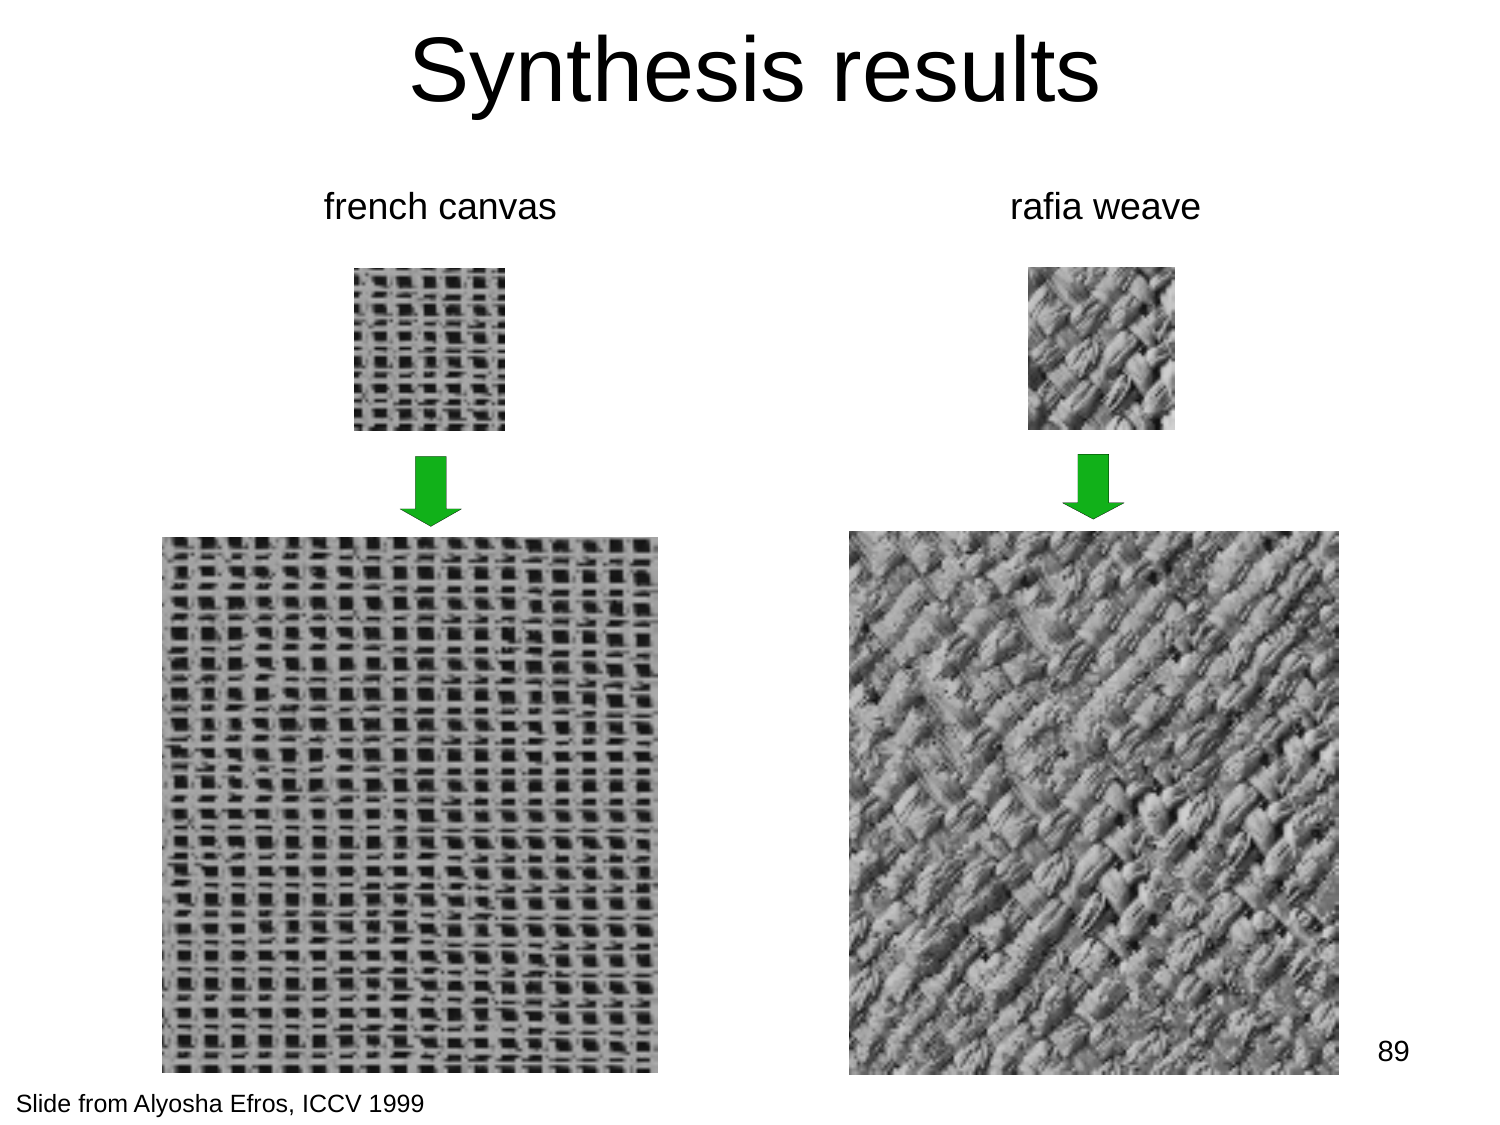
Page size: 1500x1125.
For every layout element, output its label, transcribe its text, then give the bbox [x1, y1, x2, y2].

picture [162, 537, 658, 1073]
text_box rafia weave [995, 174, 1217, 235]
title Synthesis results [99, 0, 1412, 163]
text_box [399, 456, 462, 527]
text_box Slide from Alyosha Efros, ICCV 1999 [1, 1079, 441, 1125]
picture [354, 268, 505, 431]
slide_number 89 [1074, 1024, 1426, 1103]
picture [849, 530, 1339, 1075]
text_box french canvas [309, 174, 572, 235]
text_box [1062, 454, 1125, 520]
picture [1028, 267, 1175, 430]
